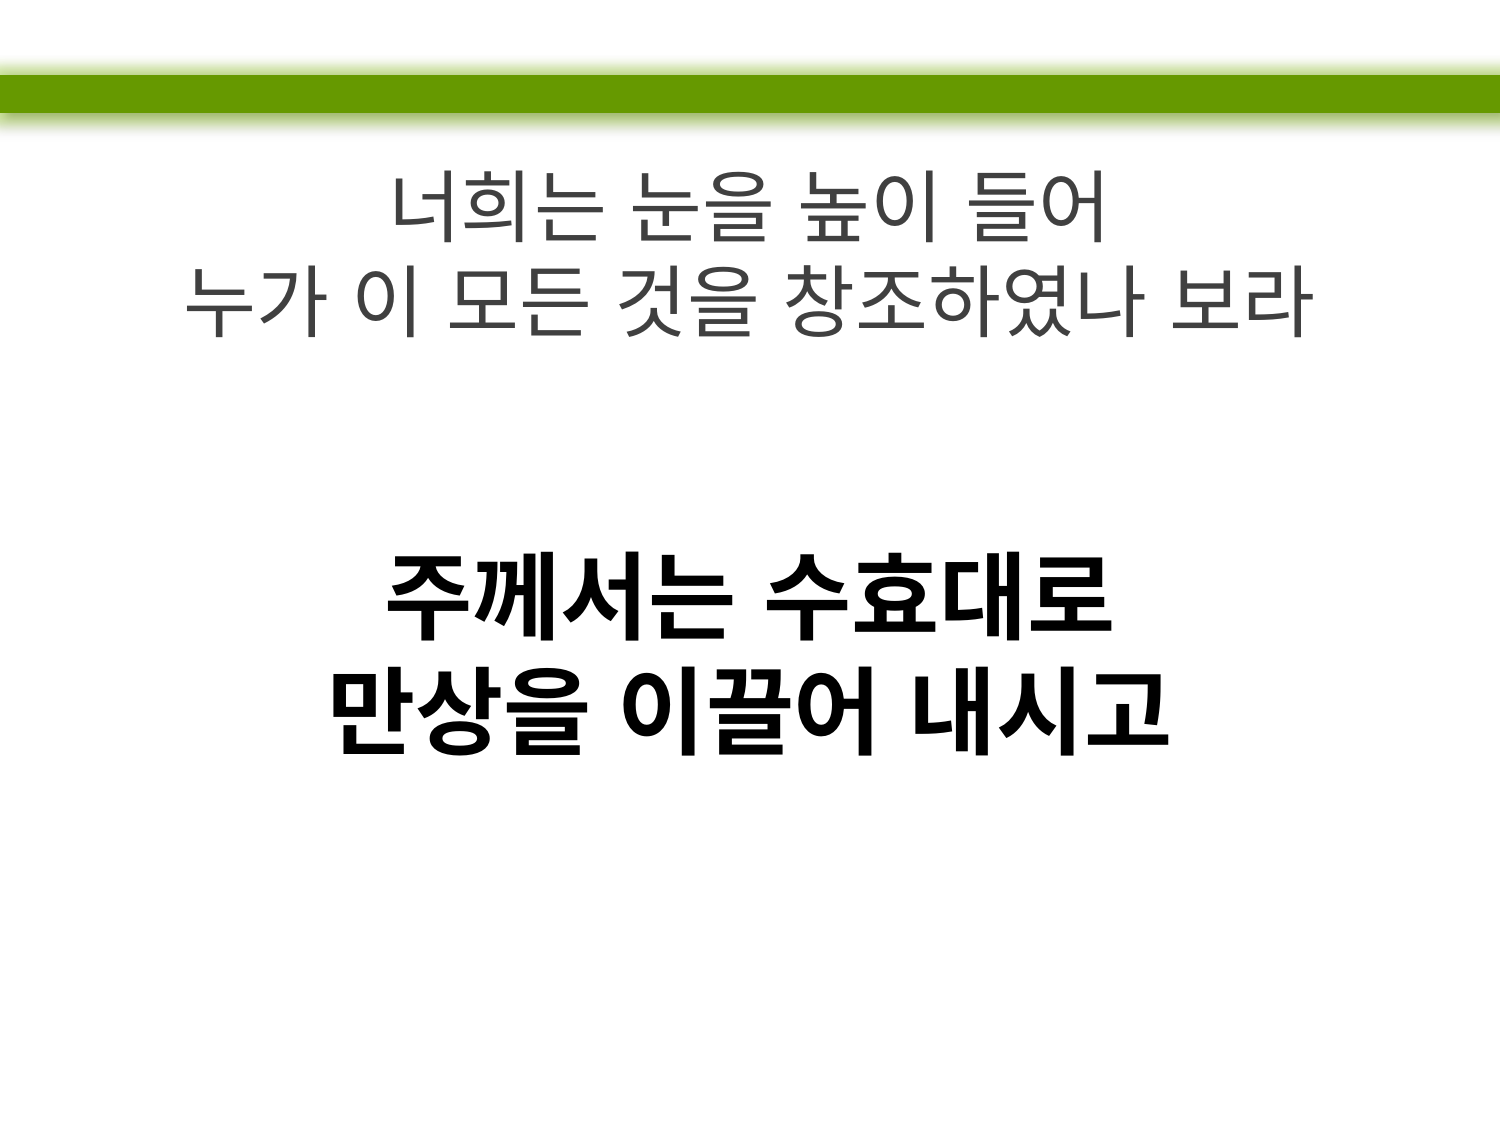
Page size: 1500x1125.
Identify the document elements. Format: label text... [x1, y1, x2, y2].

text_box 너희는 눈을 높이 들어 누가 이 모든 것을 창조하였나 보라 [0, 149, 1500, 355]
text_box [0, 75, 1500, 113]
text_box 주께서는 수효대로 만상을 이끌어 내시고 [0, 529, 1500, 775]
